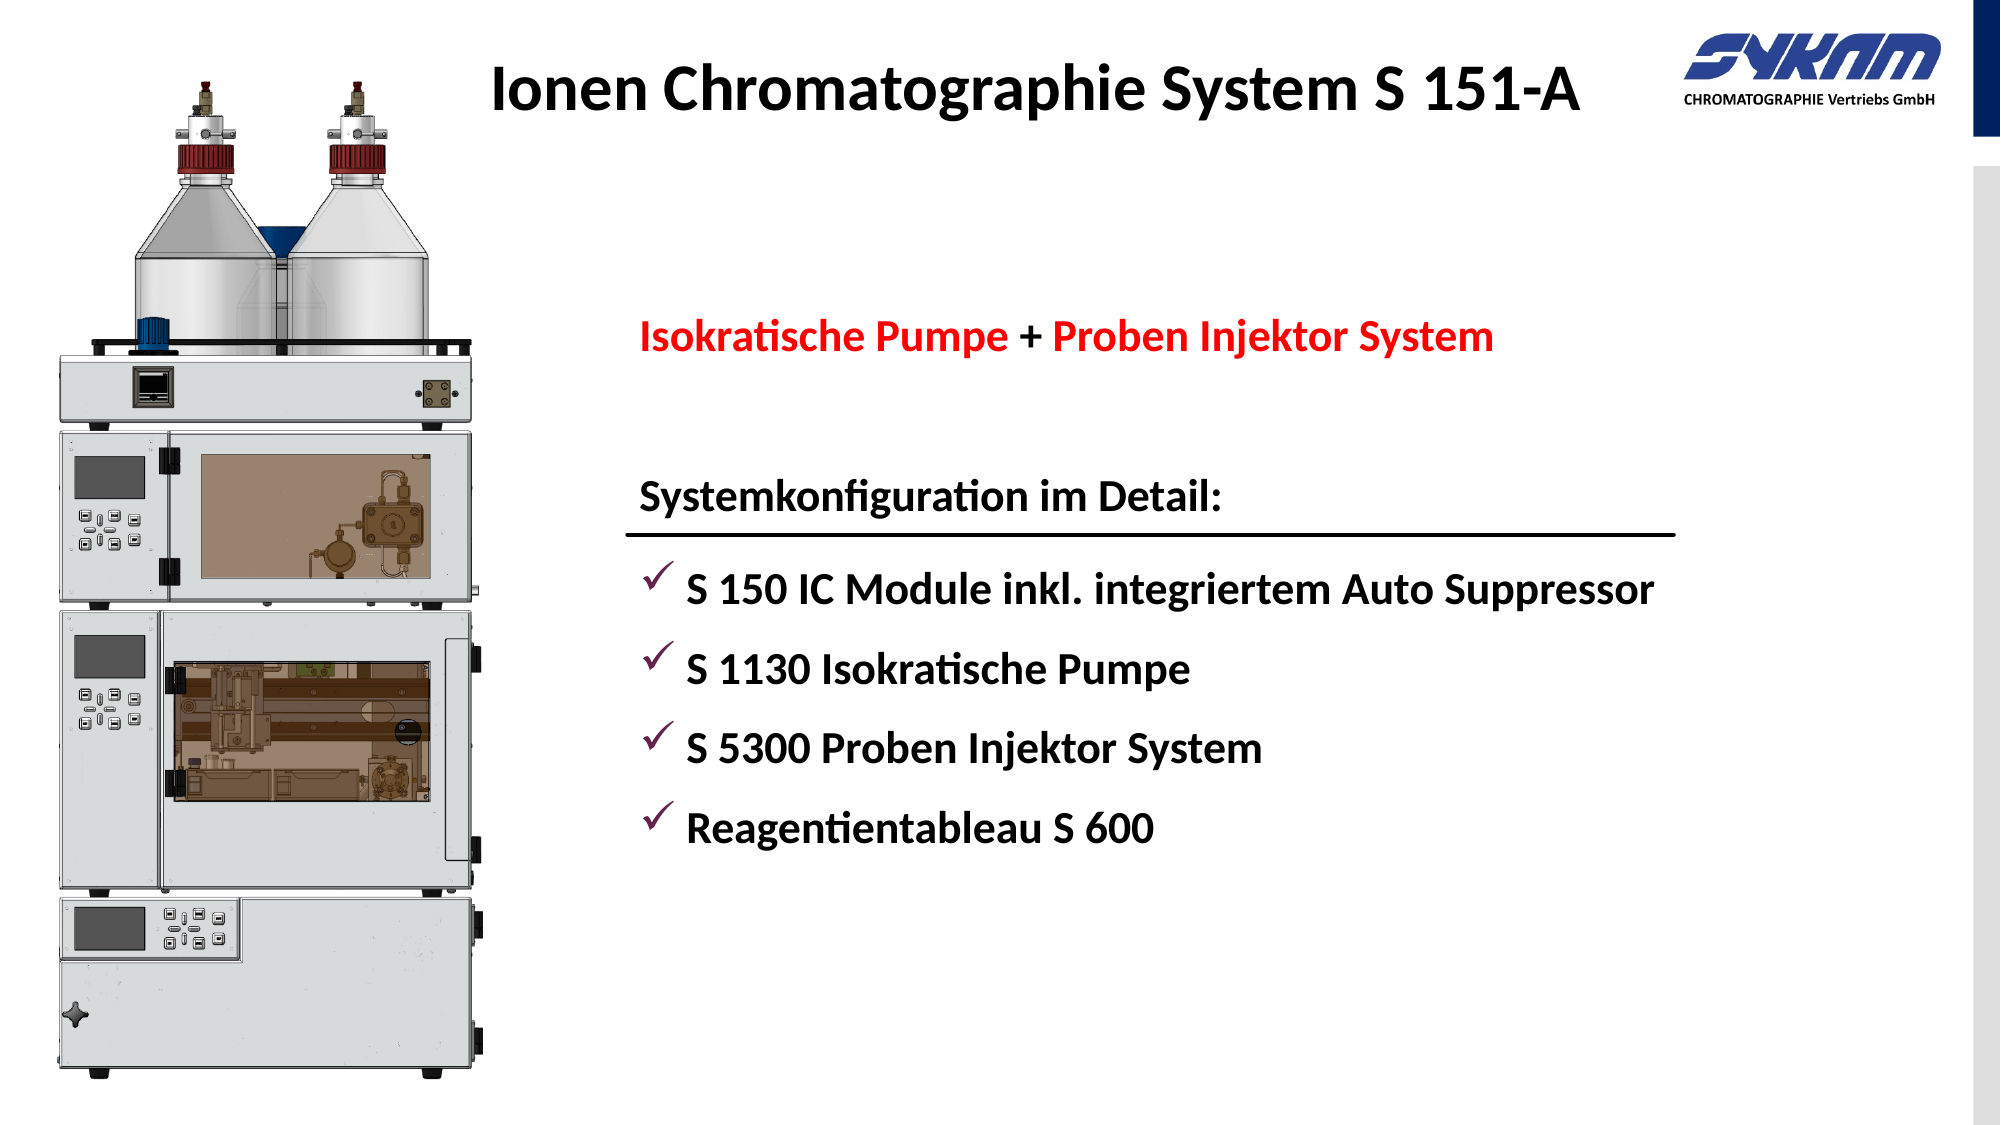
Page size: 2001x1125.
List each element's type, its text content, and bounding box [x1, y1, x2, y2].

text_box Ionen Chromatographie System S 151-A [35, 36, 2000, 132]
text_box Isokratische Pumpe + Proben Injektor System Systemkonfiguration im Detail: S 150 IC Module inkl. integriertem Auto Suppressor S 1130 Isokratische Pumpe S 5300 Proben Injektor System Reagentientableau S 600 [624, 298, 1931, 861]
picture [57, 73, 483, 1080]
